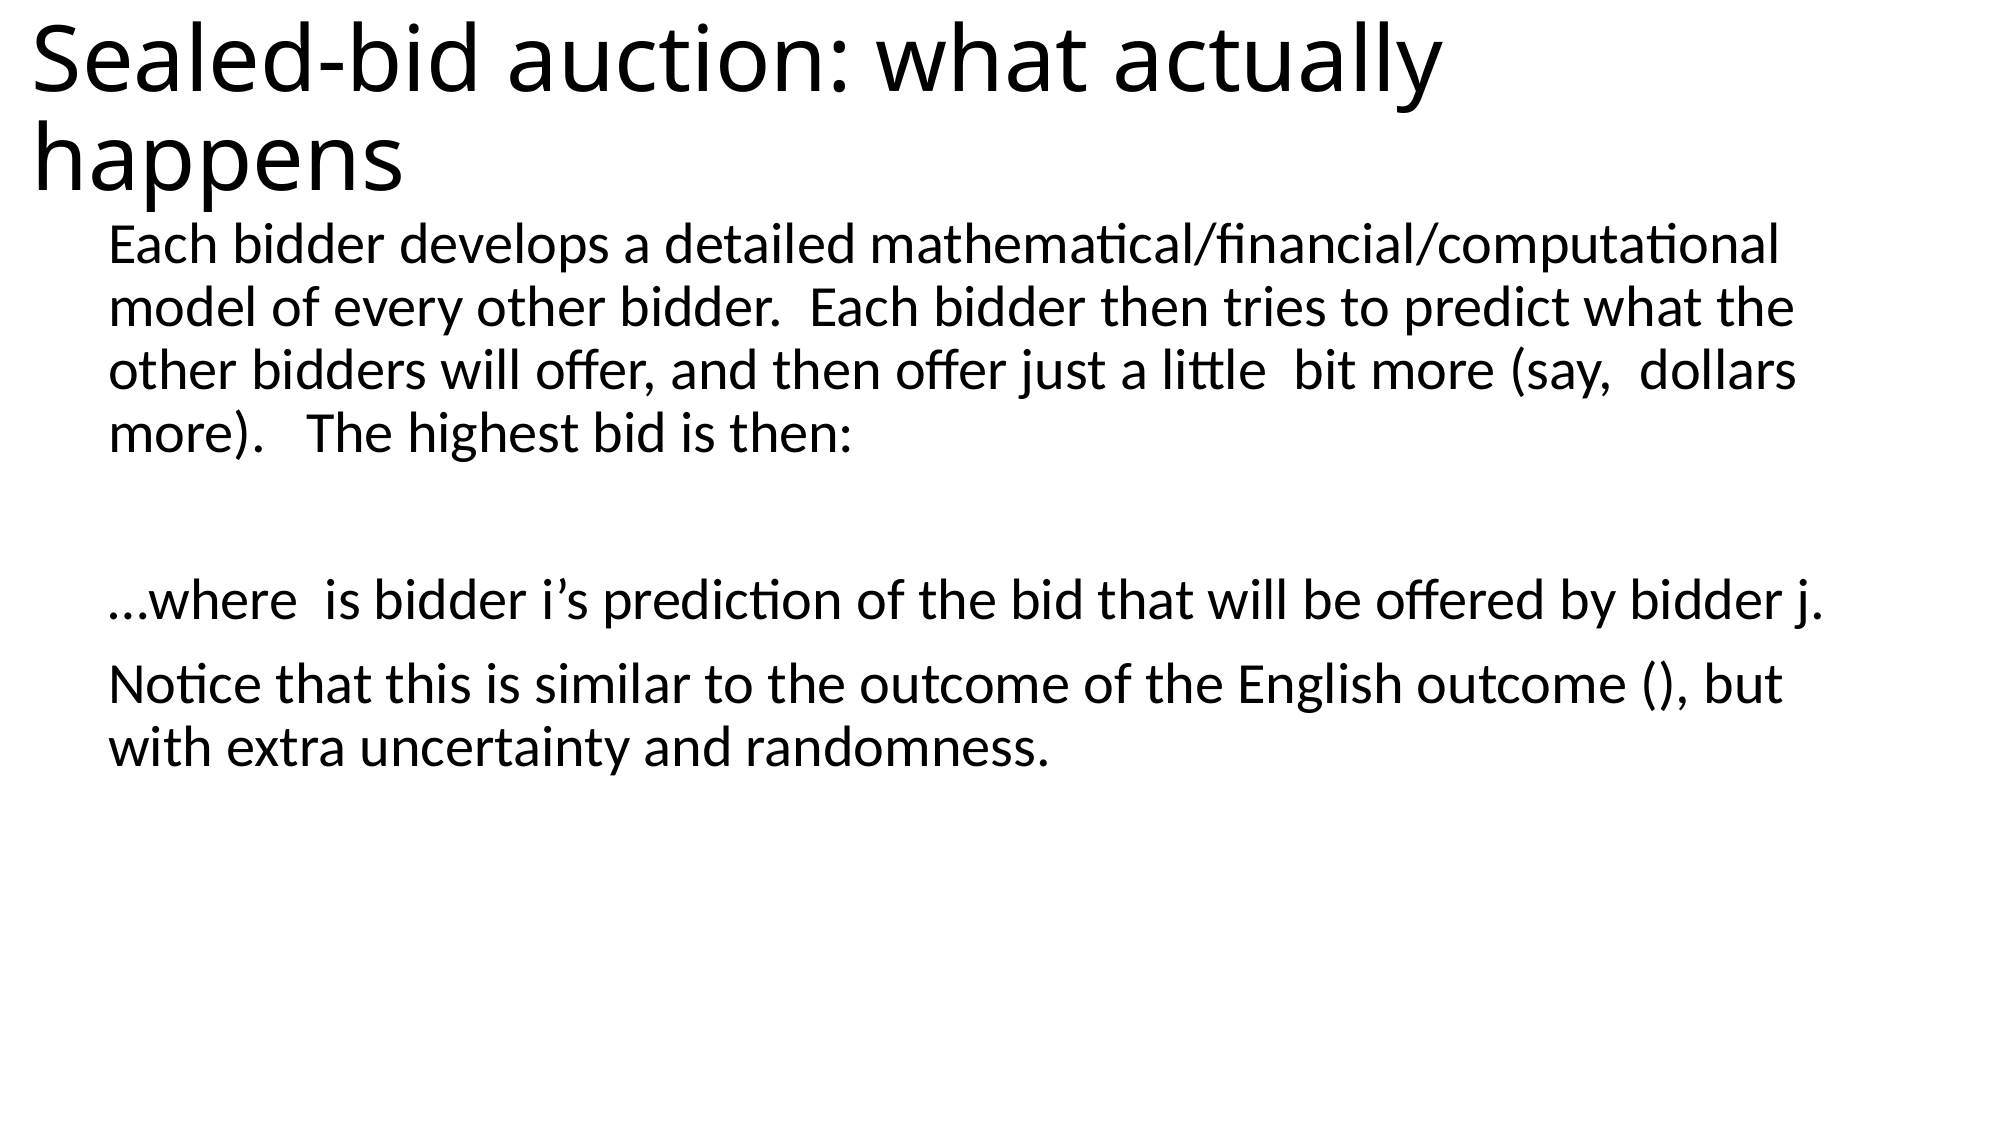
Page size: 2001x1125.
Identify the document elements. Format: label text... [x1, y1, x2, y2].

title Sealed-bid auction: what actually happens [16, 23, 1742, 200]
